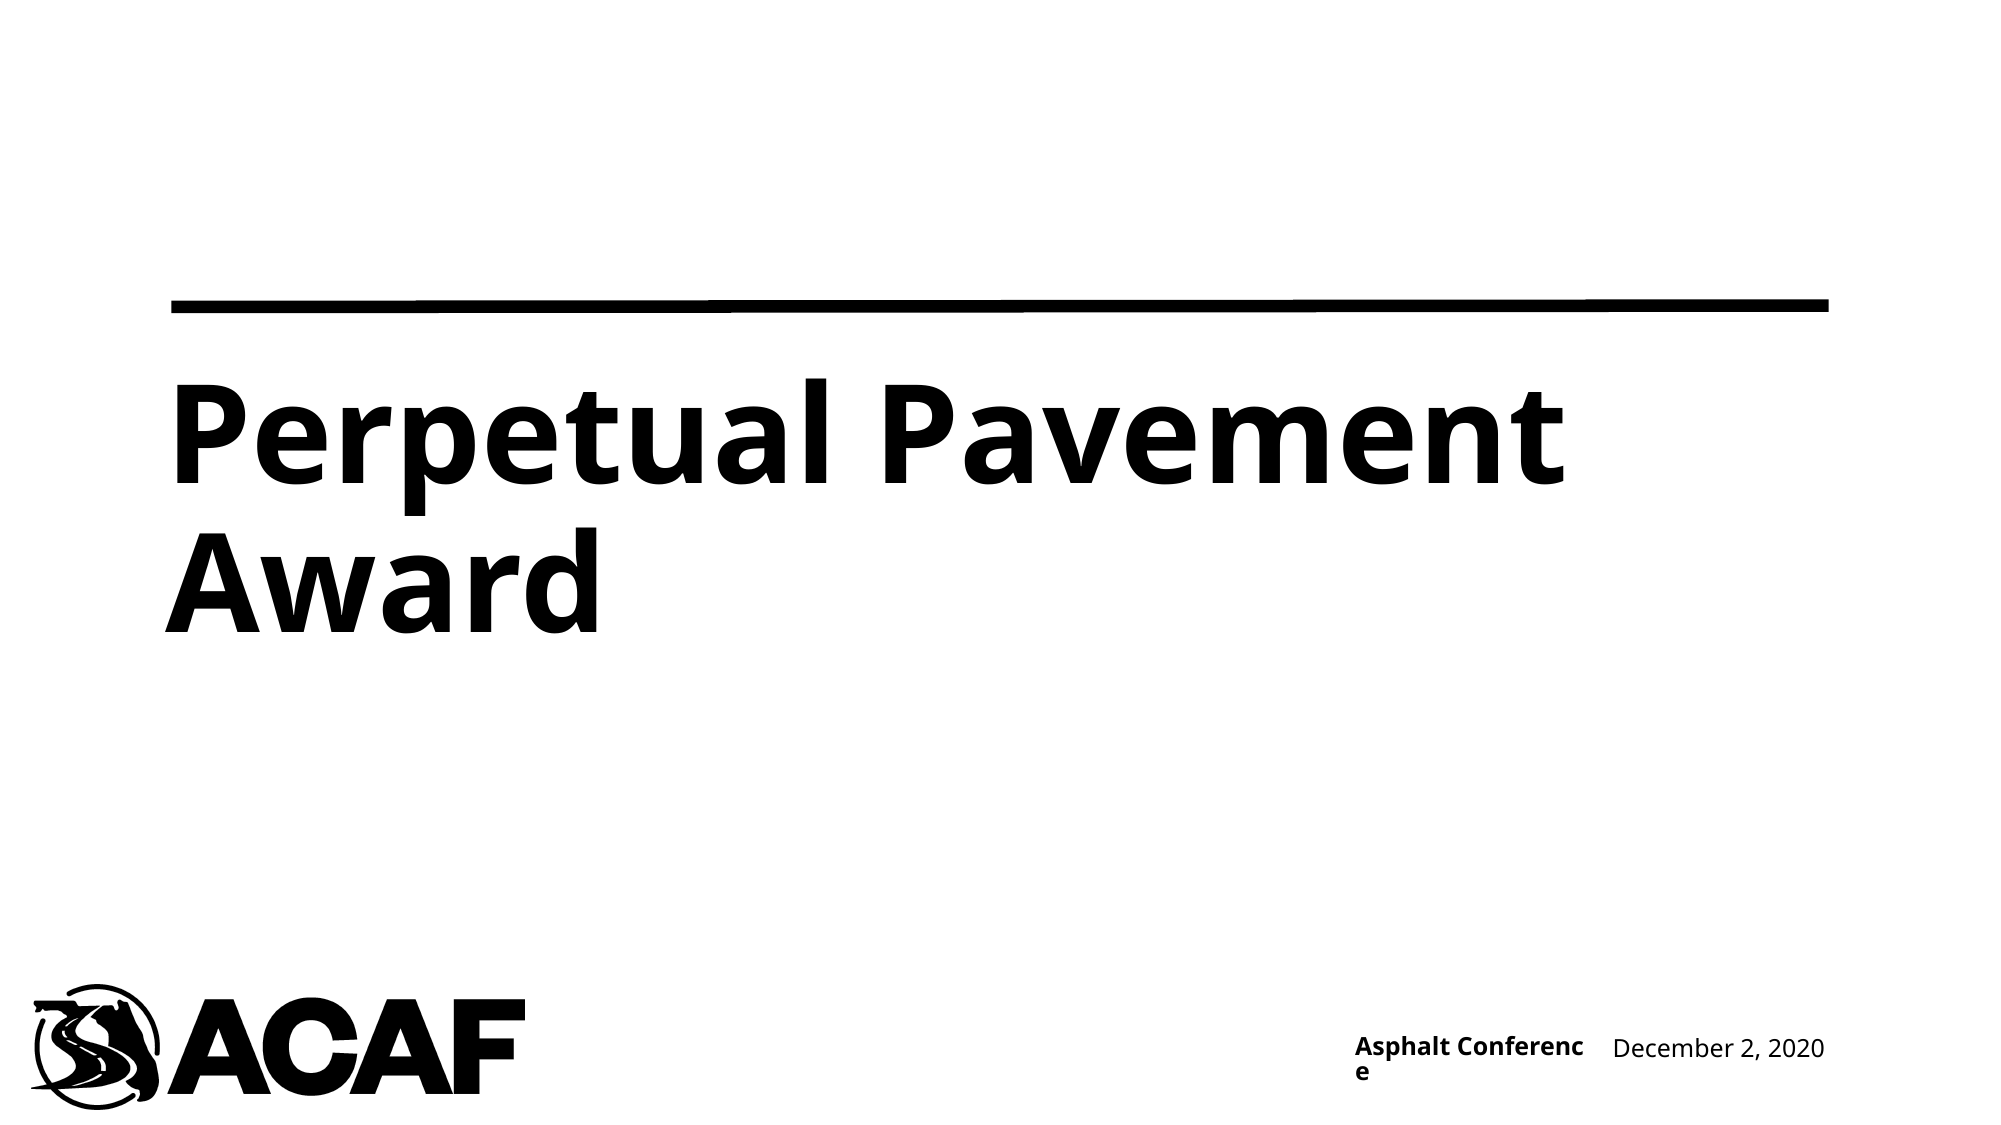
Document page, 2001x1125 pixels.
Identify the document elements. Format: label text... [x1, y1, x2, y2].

title Perpetual Pavement Award [165, 463, 1703, 662]
footer Asphalt Conference [1340, 1032, 1602, 1063]
picture [31, 984, 525, 1110]
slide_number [1612, 1032, 1863, 1063]
